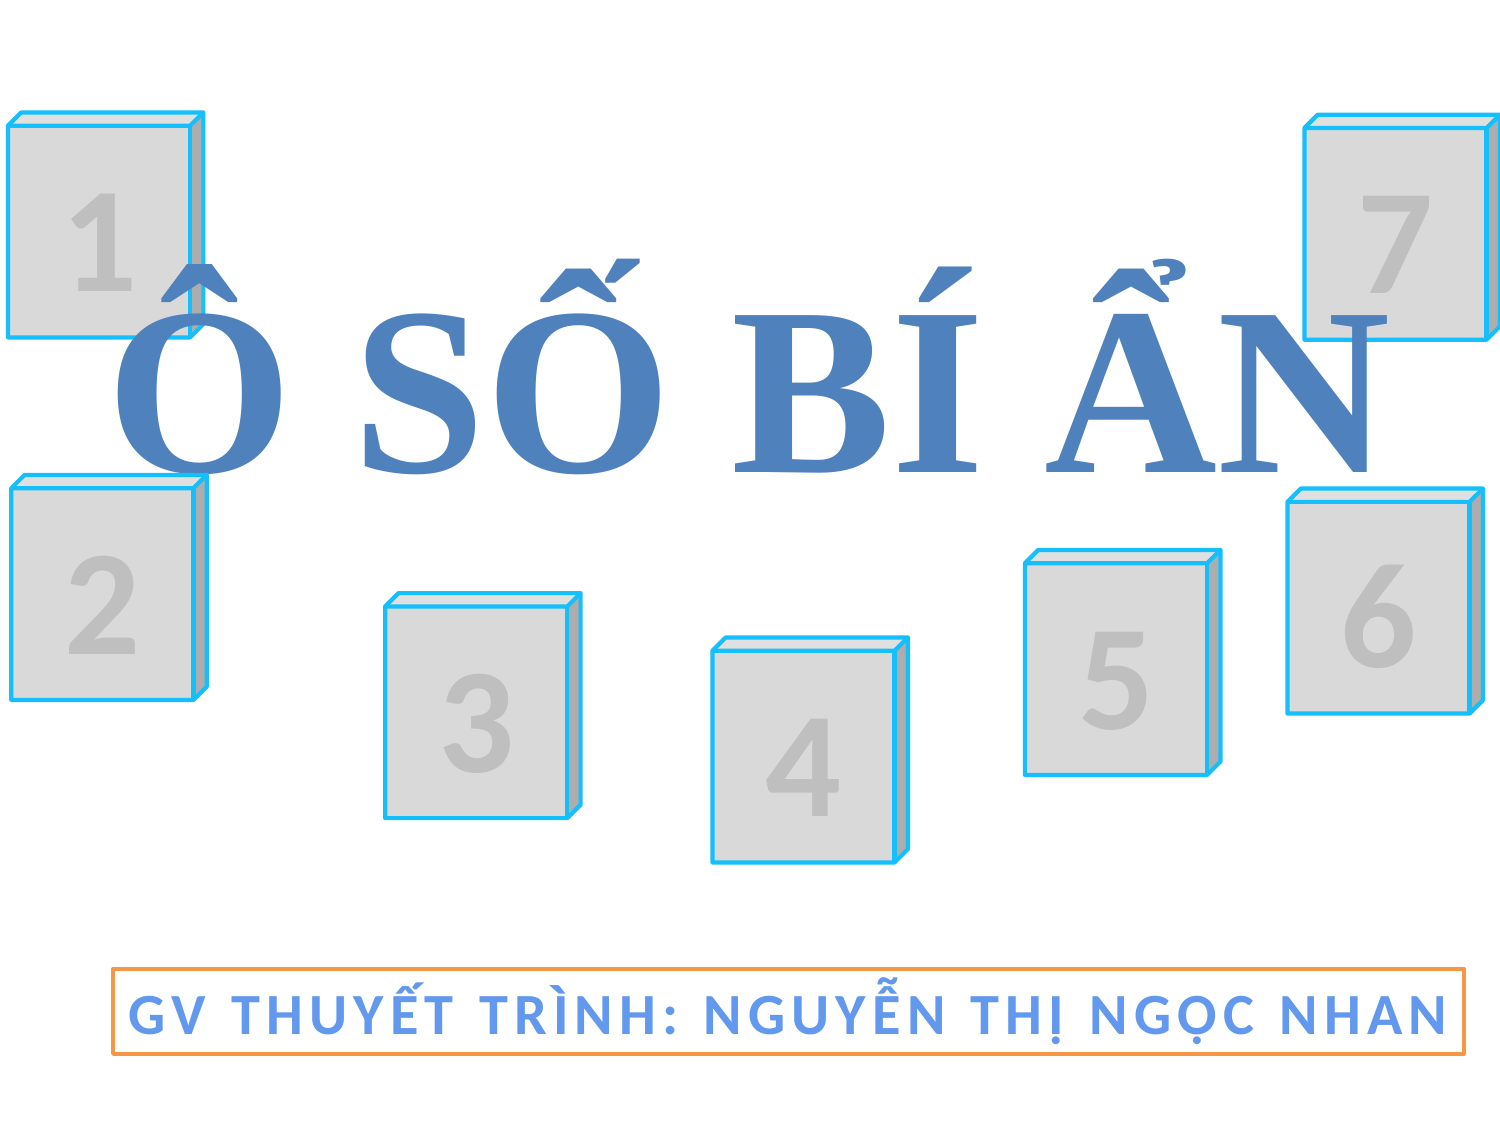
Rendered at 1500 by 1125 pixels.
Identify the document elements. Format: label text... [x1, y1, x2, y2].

text_box 7 [1302, 112, 1500, 342]
text_box GV THUYẾT TRÌNH: NGUYỄN THỊ NGỌC NHAN [111, 967, 1466, 1056]
text_box 6 [1285, 486, 1486, 716]
text_box 5 [1022, 547, 1223, 778]
text_box 1 [5, 110, 206, 340]
text_box 4 [710, 635, 911, 865]
text_box 2 [9, 472, 209, 703]
text_box 3 [383, 591, 583, 821]
text_box Ô số bí ẩn [91, 224, 1407, 528]
